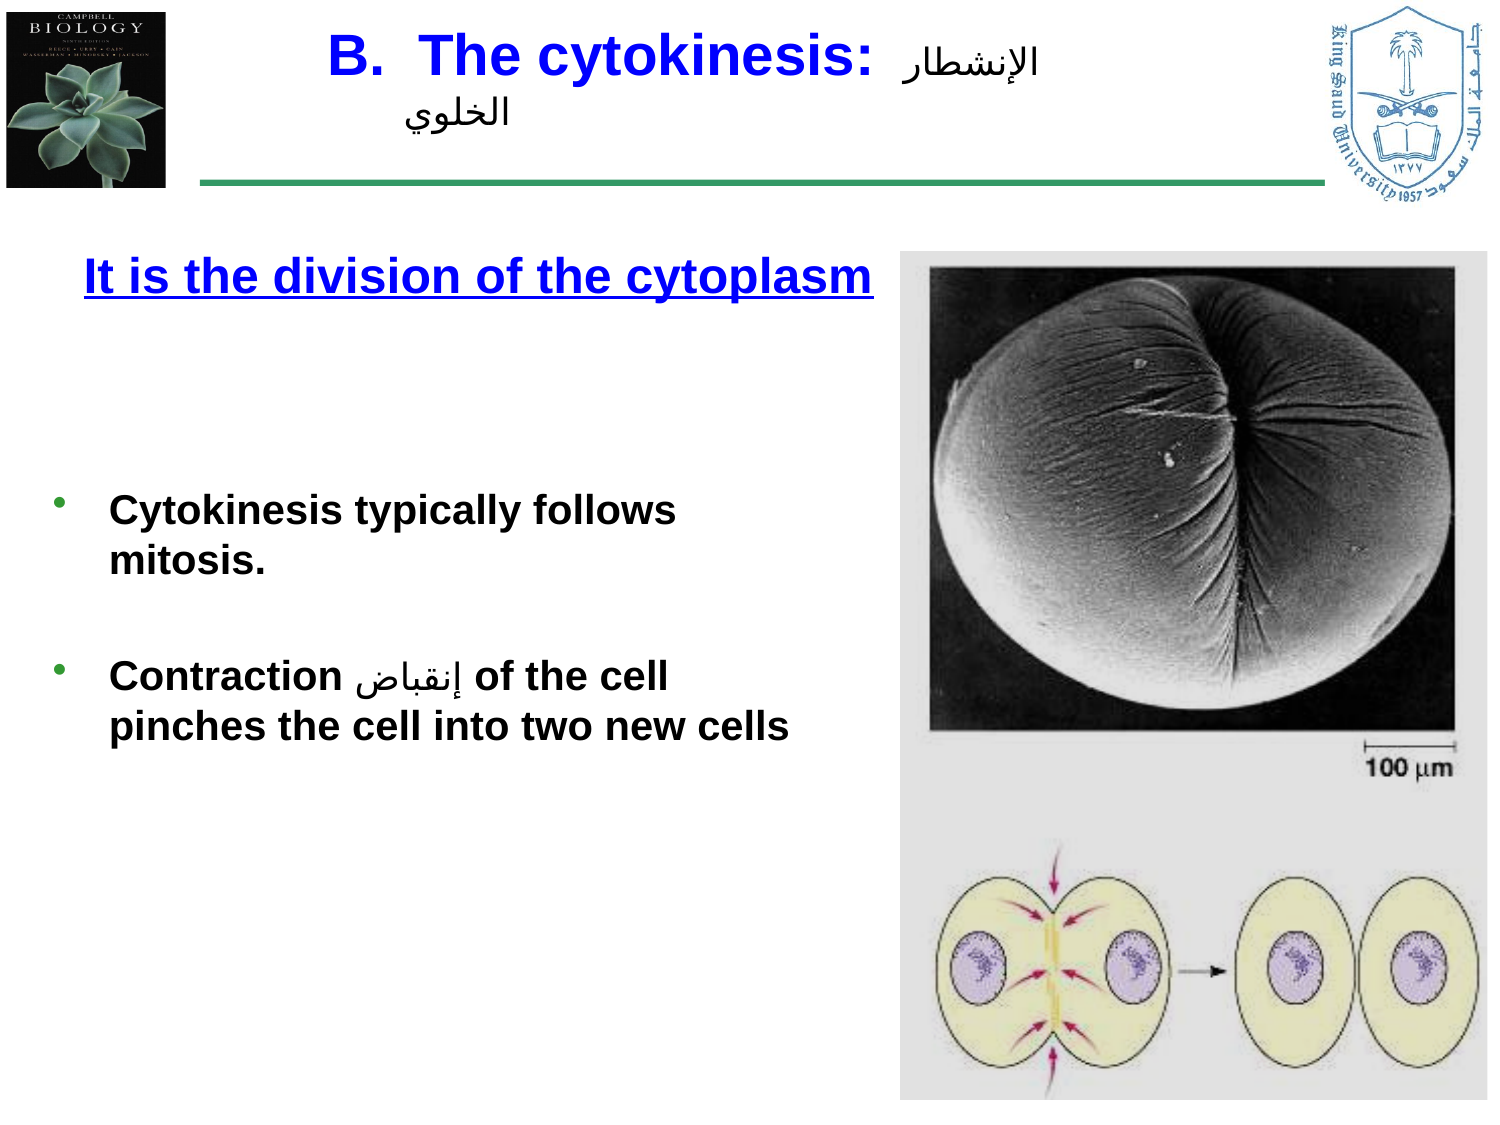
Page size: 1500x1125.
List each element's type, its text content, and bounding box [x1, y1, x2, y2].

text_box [5, 0, 1488, 209]
list Cytokinesis typically follows mitosis. Contraction إنقباض of the cell pinches the cell into two new cells [37, 474, 813, 1125]
text_box It is the division of the cytoplasm [68, 236, 889, 311]
picture [899, 250, 1488, 1101]
